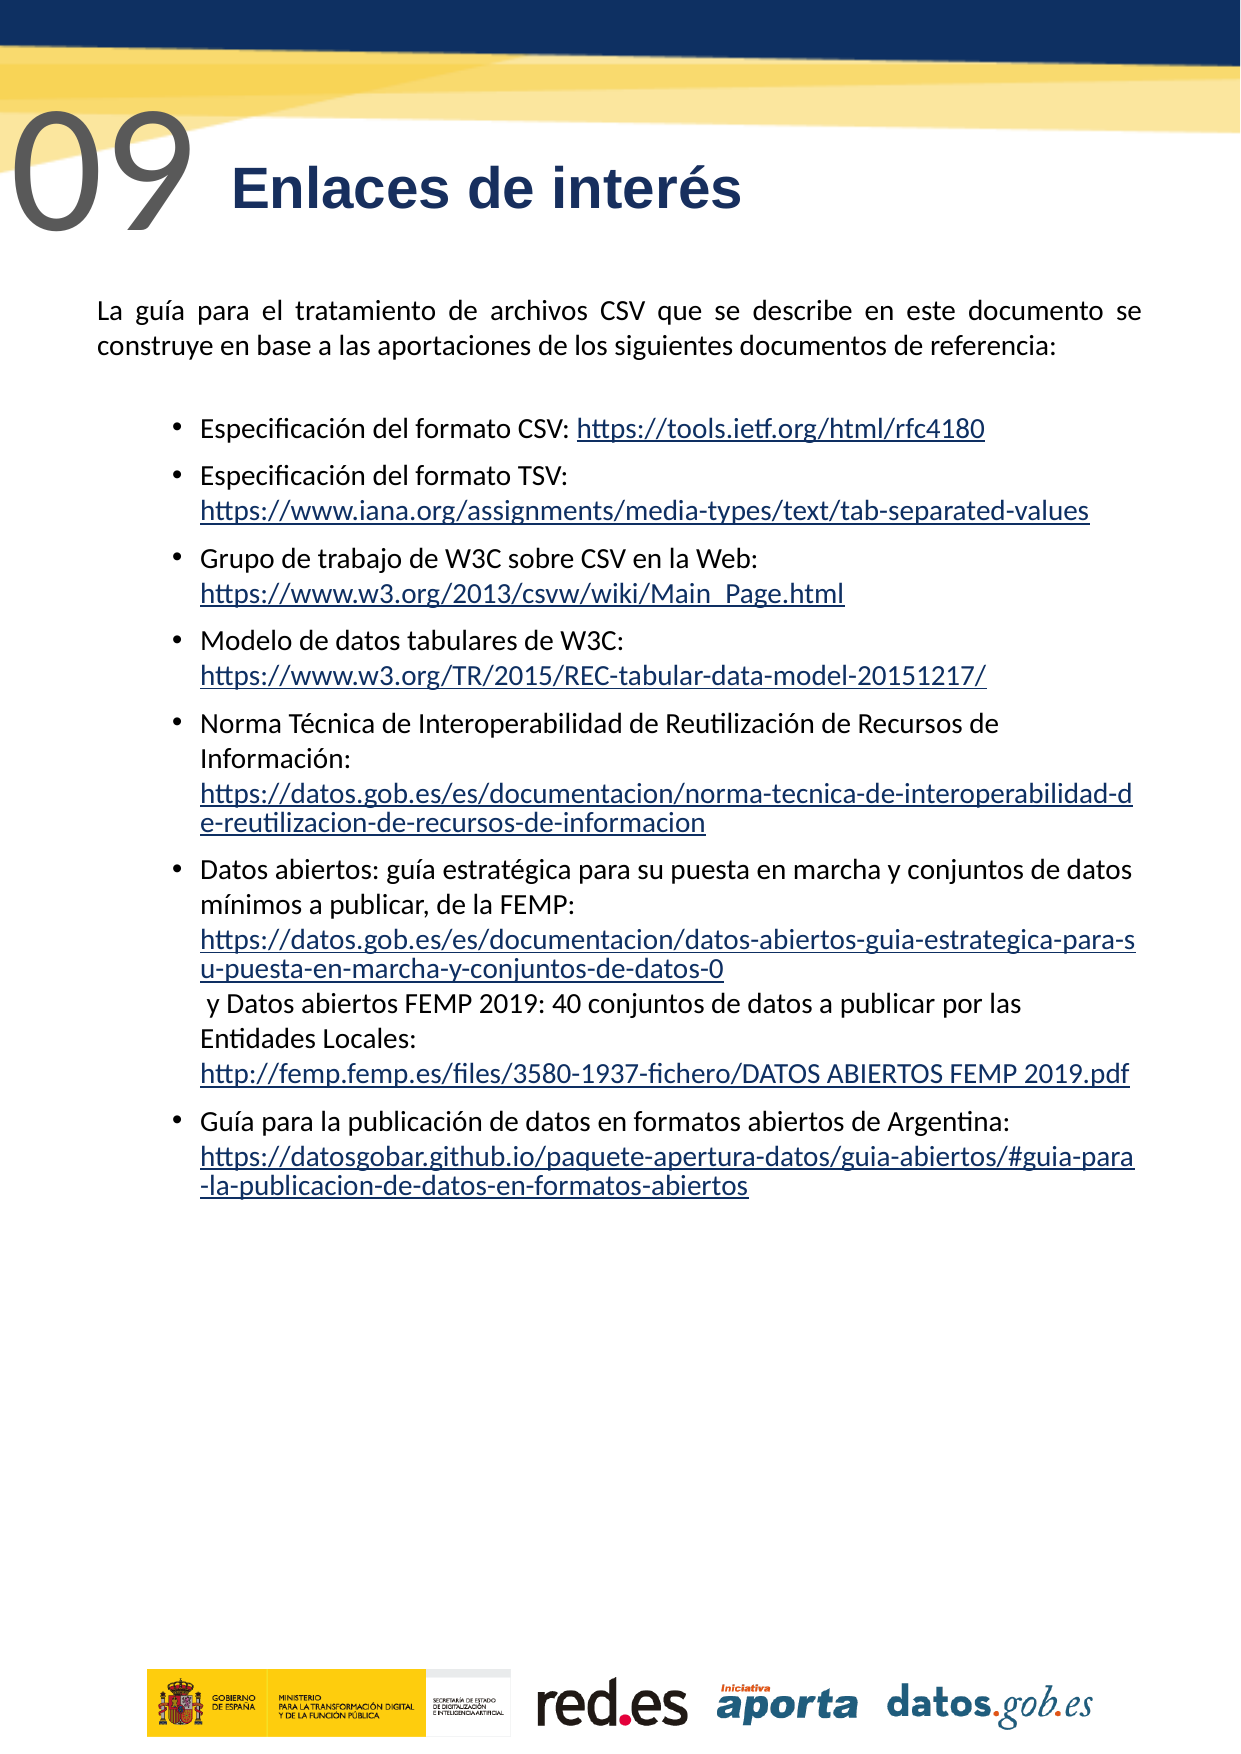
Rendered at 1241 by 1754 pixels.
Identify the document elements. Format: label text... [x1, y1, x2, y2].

text_box La guía para el tratamiento de archivos CSV que se describe en este documento se construye en base a las aportaciones de los siguientes documentos de referencia: Especificación del formato CSV: https://tools.ietf.org/html/rfc4180 Especificación del formato TSV: https://www.iana.org/assignments/media-types/text/tab-separated-values Grupo de trabajo de W3C sobre CSV en la Web: https://www.w3.org/2013/csvw/wiki/Main_Page.html Modelo de datos tabulares de W3C: https://www.w3.org/TR/2015/REC-tabular-data-model-20151217/ Norma Técnica de Interoperabilidad de Reutilización de Recursos de Información: https://datos.gob.es/es/documentacion/norma-tecnica-de-interoperabilidad-de-reutilizacion-de-recursos-de-informacion Datos abiertos: guía estratégica para su puesta en marcha y conjuntos de datos mínimos a publicar, de la FEMP: https://datos.gob.es/es/documentacion/datos-abiertos-guia-estrategica-para-su-puesta-en-marcha-y-conjuntos-de-datos-0 y Datos abiertos FEMP 2019: 40 conjuntos de datos a publicar por las Entidades Locales: http://femp.femp.es/files/3580-1937-fichero/DATOS ABIERTOS FEMP 2019.pdf Guía para la publicación de datos en formatos abiertos de Argentina: https://datosgobar.github.io/paquete-apertura-datos/guia-abiertos/#guia-para-la-publicacion-de-datos-en-formatos-abiertos [82, 284, 1158, 1156]
title Enlaces de interés [216, 150, 1207, 239]
list 09 [8, 65, 198, 215]
picture [0, 0, 1241, 1754]
